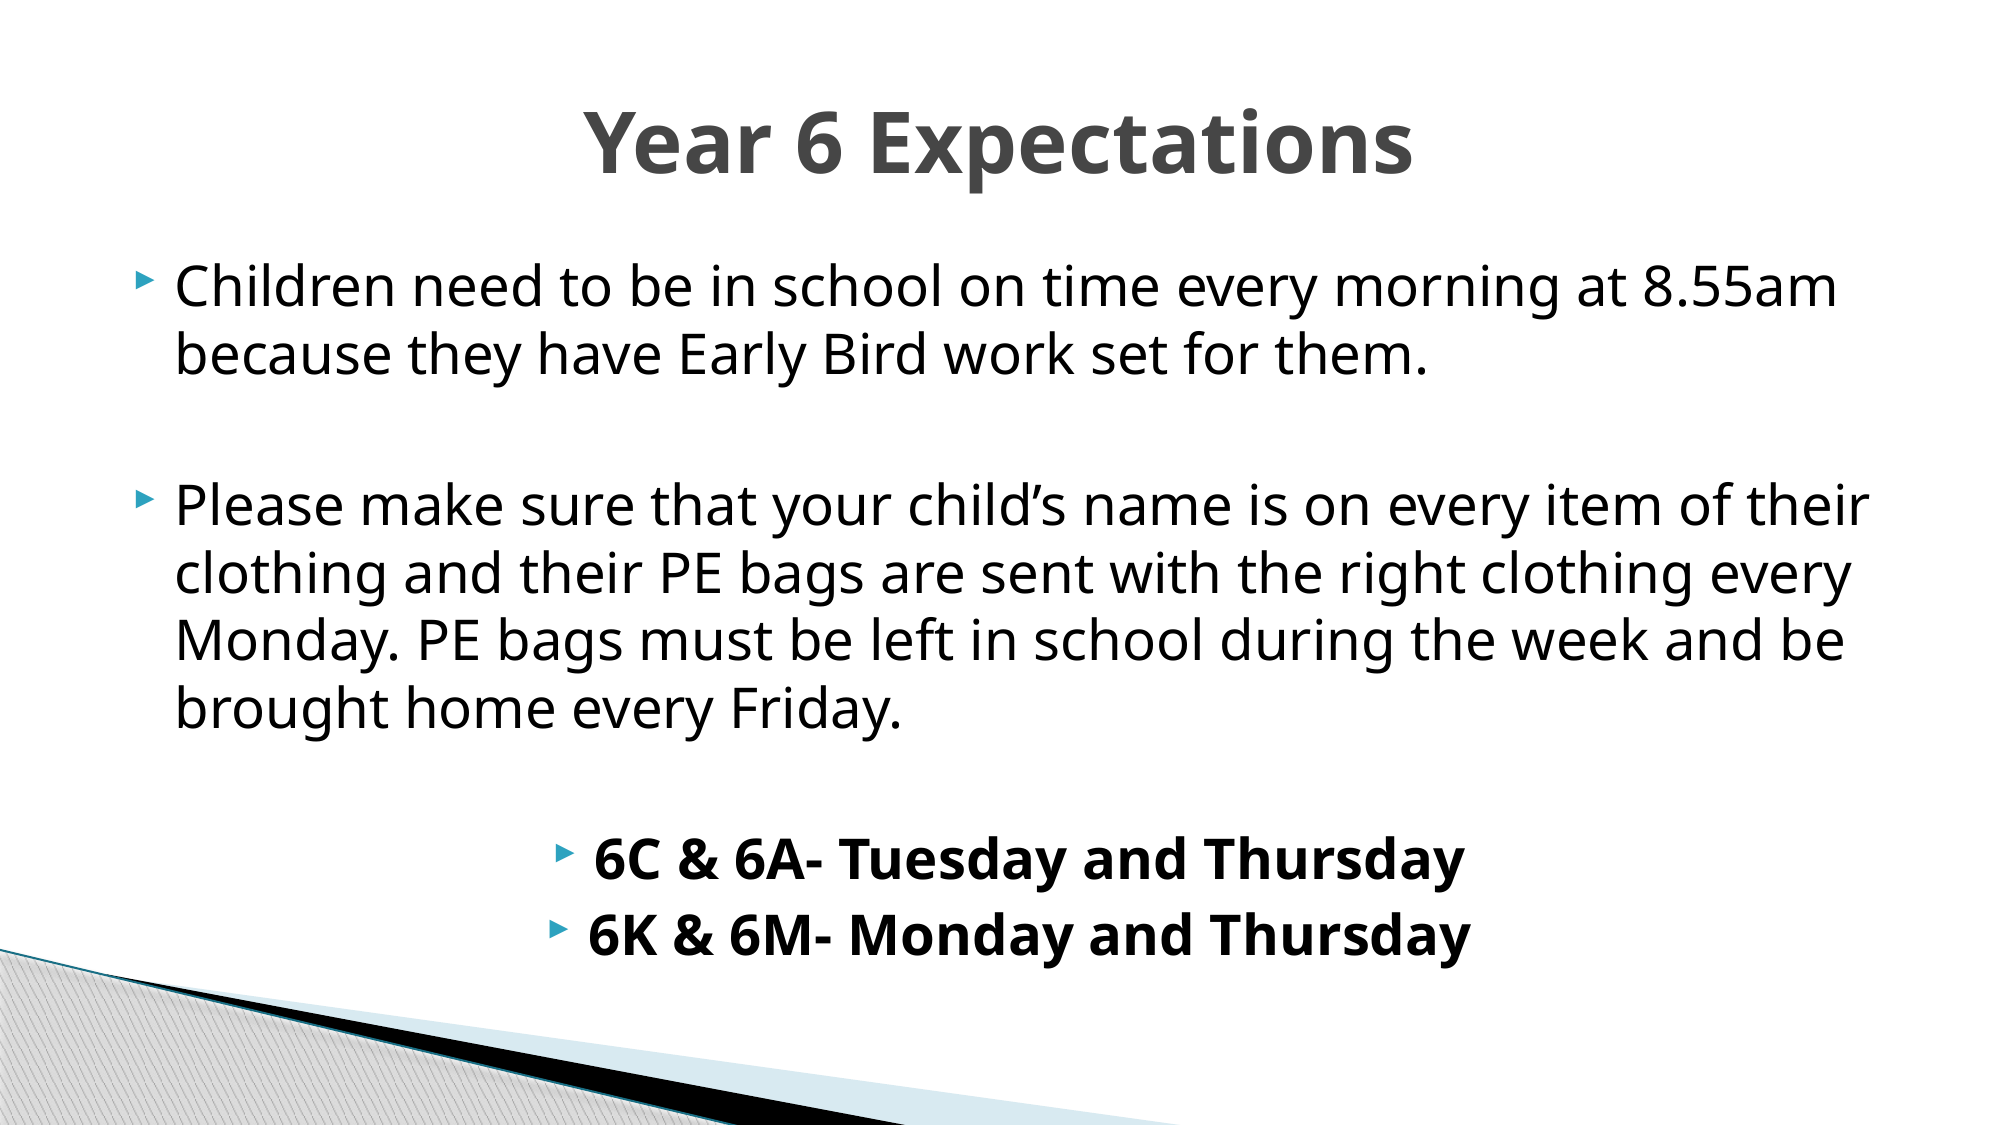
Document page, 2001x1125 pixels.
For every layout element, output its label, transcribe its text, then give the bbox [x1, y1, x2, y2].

title Year 6 Expectations [99, 45, 1900, 233]
list Children need to be in school on time every morning at 8.55am because they have Early Bird work set for them. Please make sure that your child’s name is on every item of their clothing and their PE bags are sent with the right clothing every Monday. PE bags must be left in school during the week and be brought home every Friday. 6C & 6A- Tuesday and Thursday 6K & 6M- Monday and Thursday [99, 243, 1900, 986]
